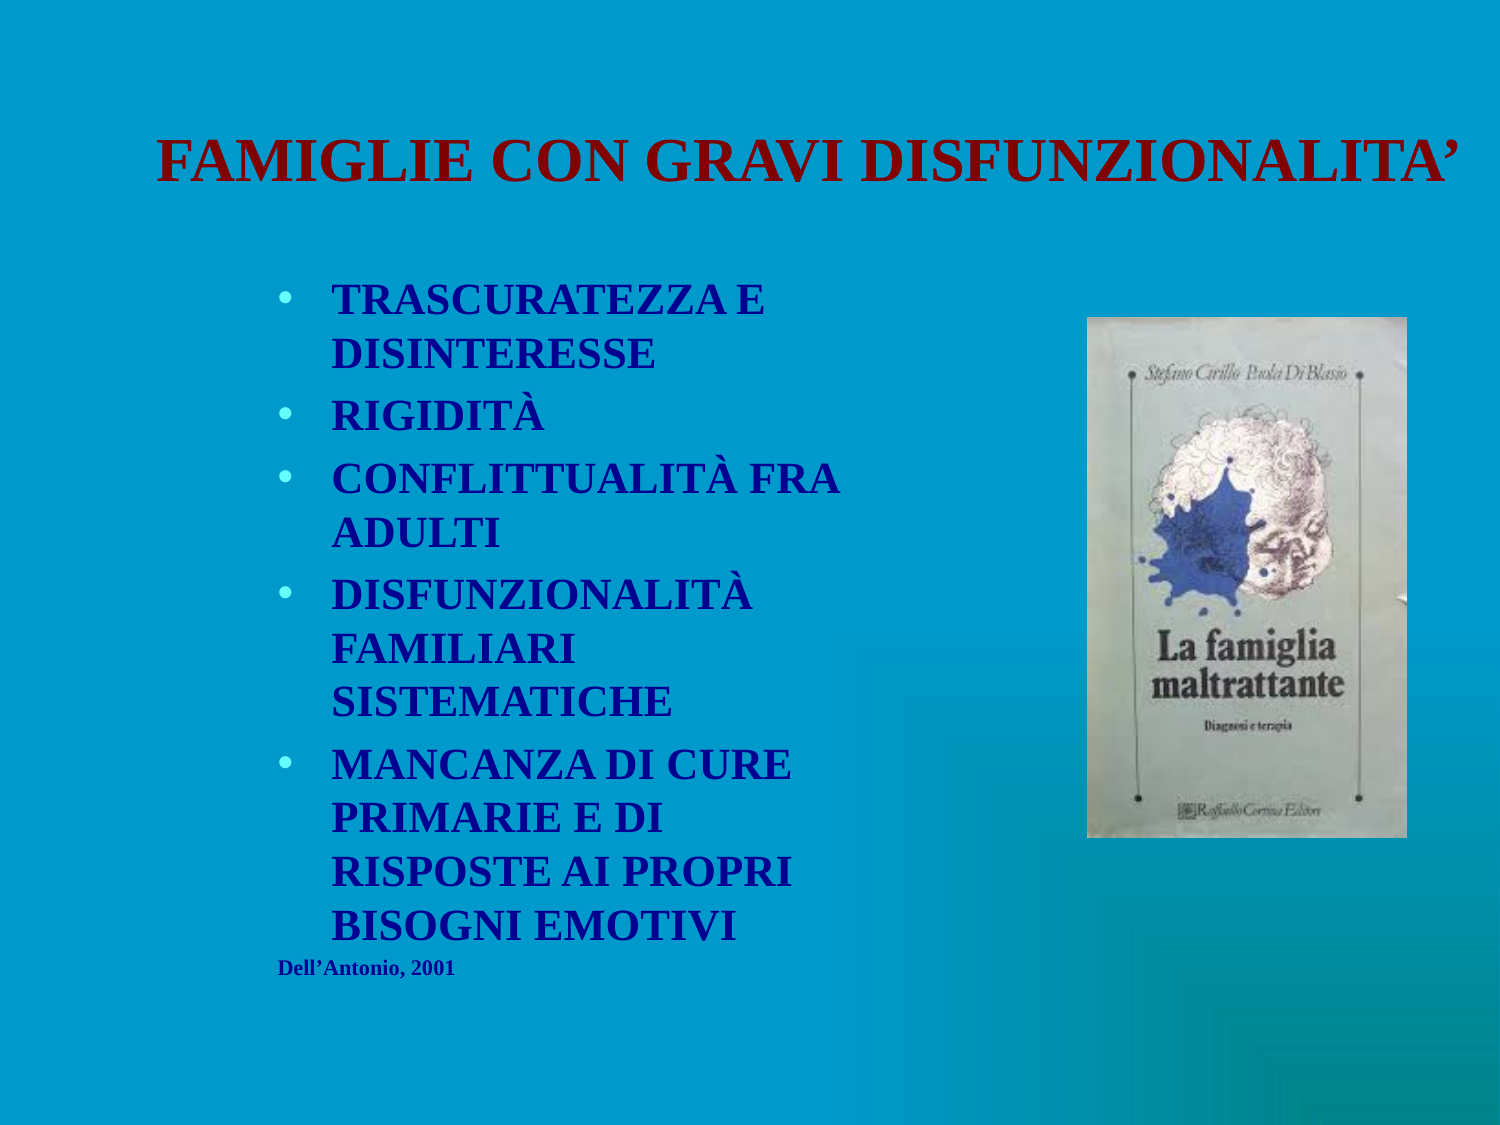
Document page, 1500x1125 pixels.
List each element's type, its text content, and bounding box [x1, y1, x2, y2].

text_box TRASCURATEZZA E DISINTERESSE RIGIDITÀ CONFLITTUALITÀ FRA ADULTI DISFUNZIONALITÀ FAMILIARI SISTEMATICHE MANCANZA DI CURE PRIMARIE E DI RISPOSTE AI PROPRI BISOGNI EMOTIVI Dell’Antonio, 2001 [262, 262, 875, 1005]
title FAMIGLIE CON GRAVI DISFUNZIONALITA’ [137, 12, 1484, 200]
picture [1086, 318, 1407, 838]
